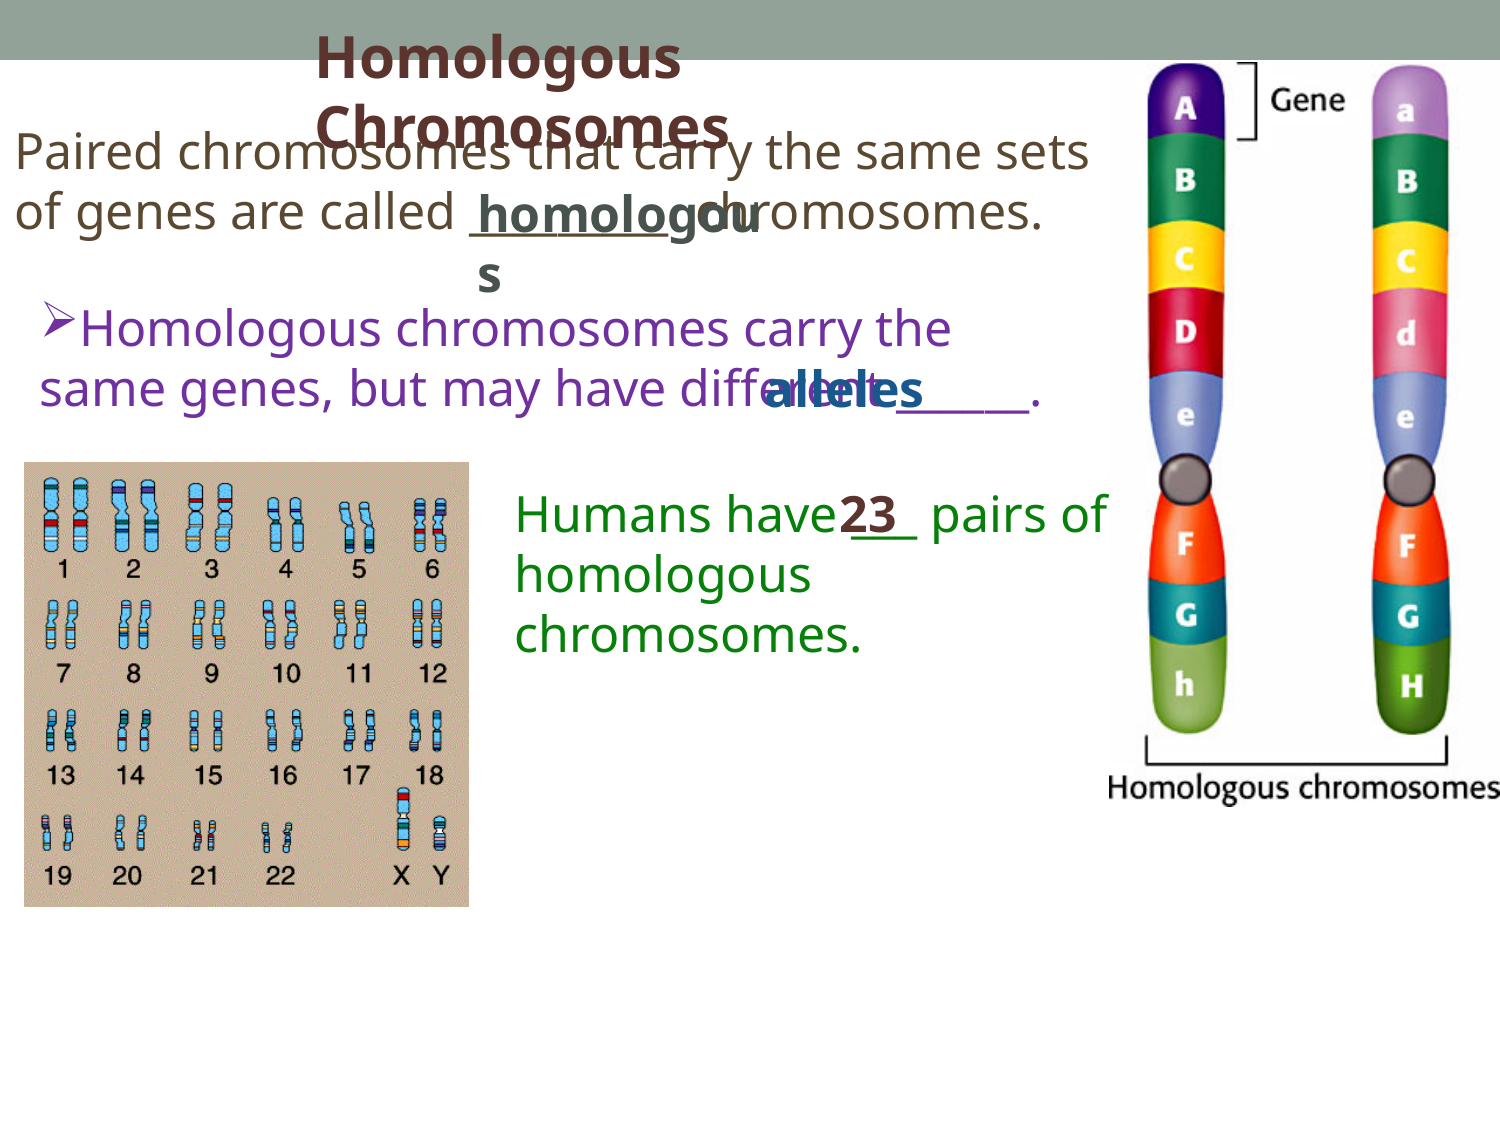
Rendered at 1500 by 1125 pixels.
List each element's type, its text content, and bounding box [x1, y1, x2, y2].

text_box Homologous chromosomes carry the same genes, but may have different ______. [24, 288, 1100, 424]
text_box homologous [462, 174, 788, 288]
text_box Paired chromosomes that carry the same sets of genes are called _________ chromosomes. [0, 112, 1106, 248]
picture [24, 462, 469, 907]
text_box Homologous Chromosomes [299, 12, 1113, 168]
picture [1109, 62, 1500, 807]
text_box alleles [750, 349, 950, 425]
text_box Humans have ___ pairs of homologous chromosomes. [500, 474, 1106, 670]
text_box 23 [825, 474, 925, 550]
